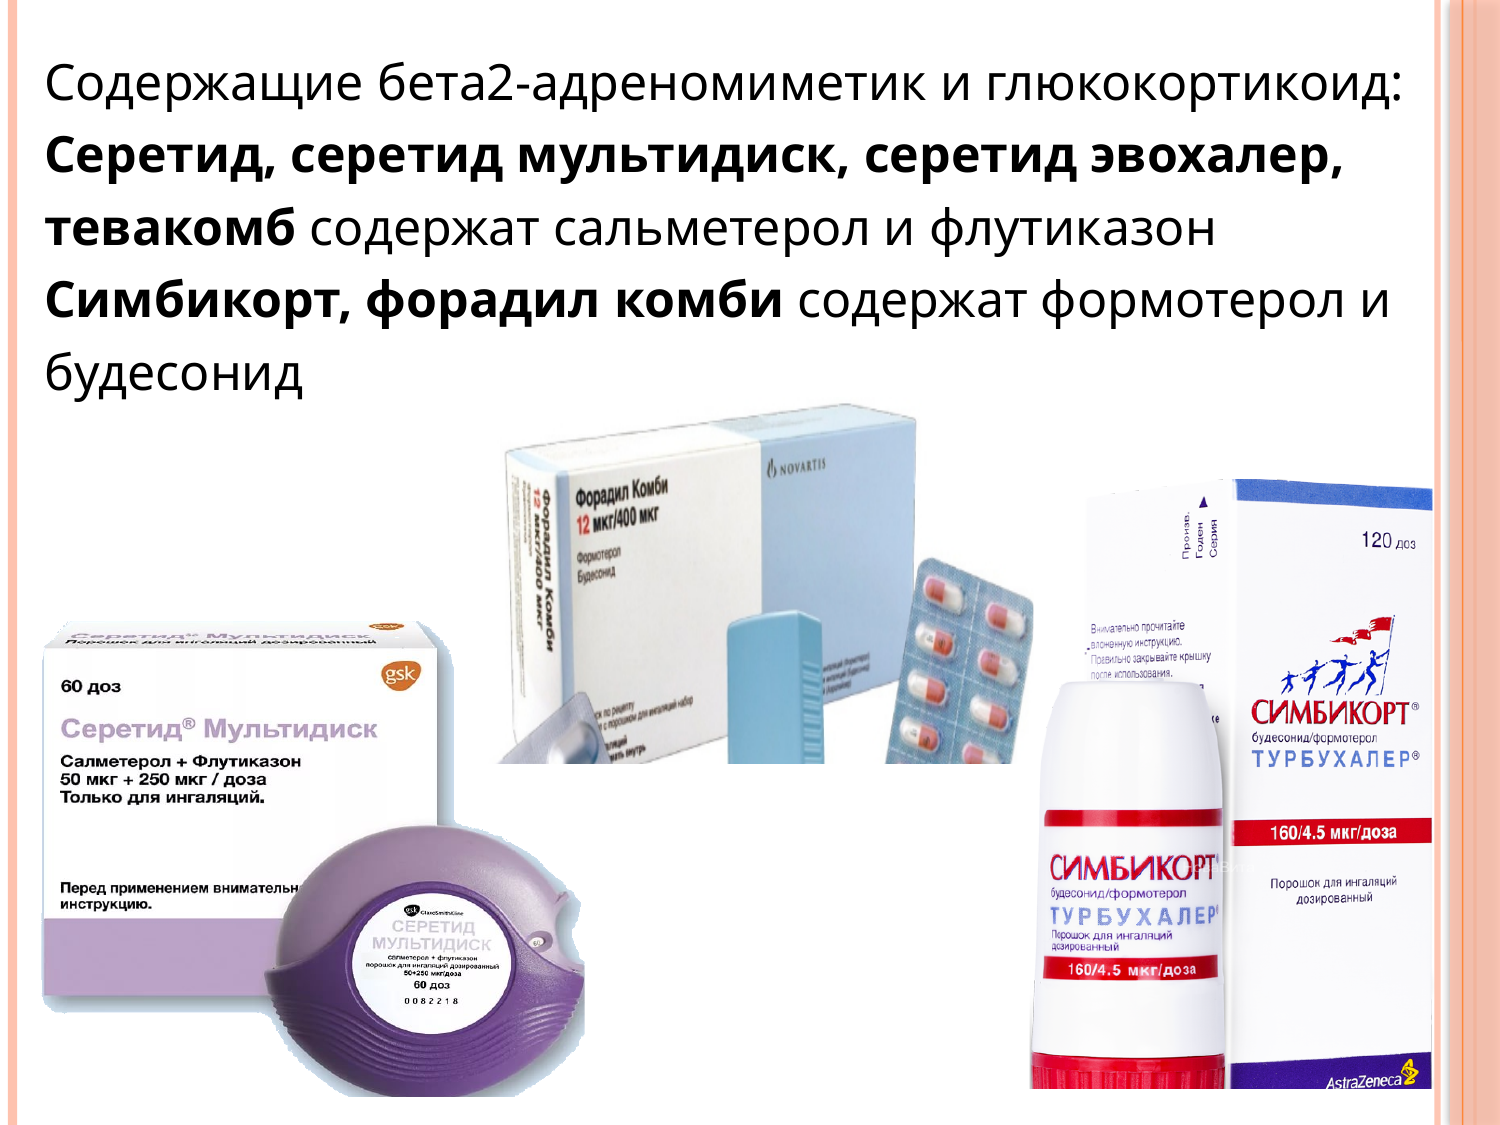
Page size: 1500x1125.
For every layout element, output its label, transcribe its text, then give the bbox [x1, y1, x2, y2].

list Содержащие бета2-адреномиметик и глюкокортикоид: Серетид, серетид мультидиск, серетид эвохалер, тевакомб содержат сальметерол и флутиказон Симбикорт, форадил комби содержат формотерол и будесонид [29, 42, 1424, 256]
picture [40, 396, 1436, 1098]
